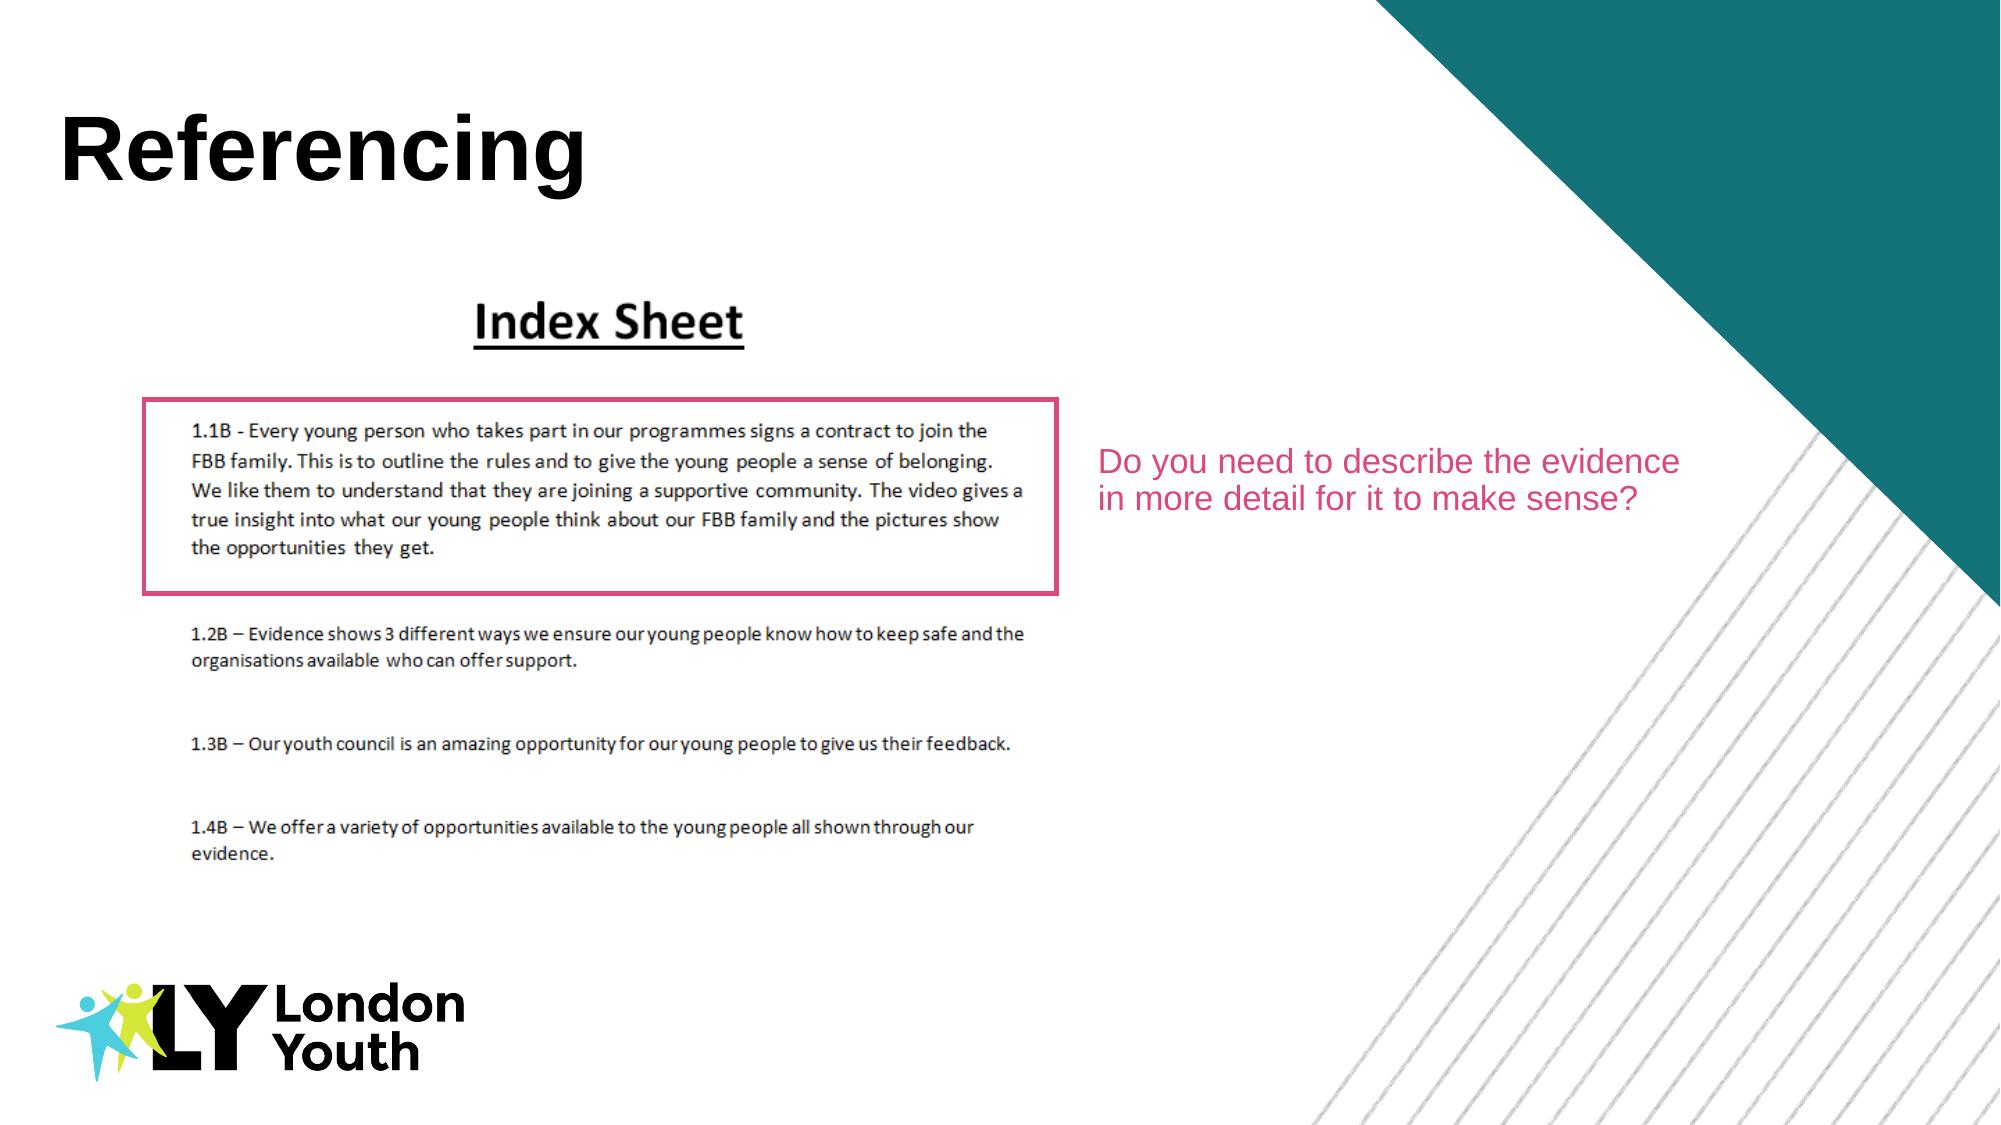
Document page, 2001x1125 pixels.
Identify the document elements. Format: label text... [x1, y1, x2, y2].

text_box Do you need to describe the evidence in more detail for it to make sense? [1084, 435, 1719, 558]
picture [144, 275, 1084, 912]
text_box Referencing [44, 52, 1545, 249]
picture [55, 982, 464, 1082]
